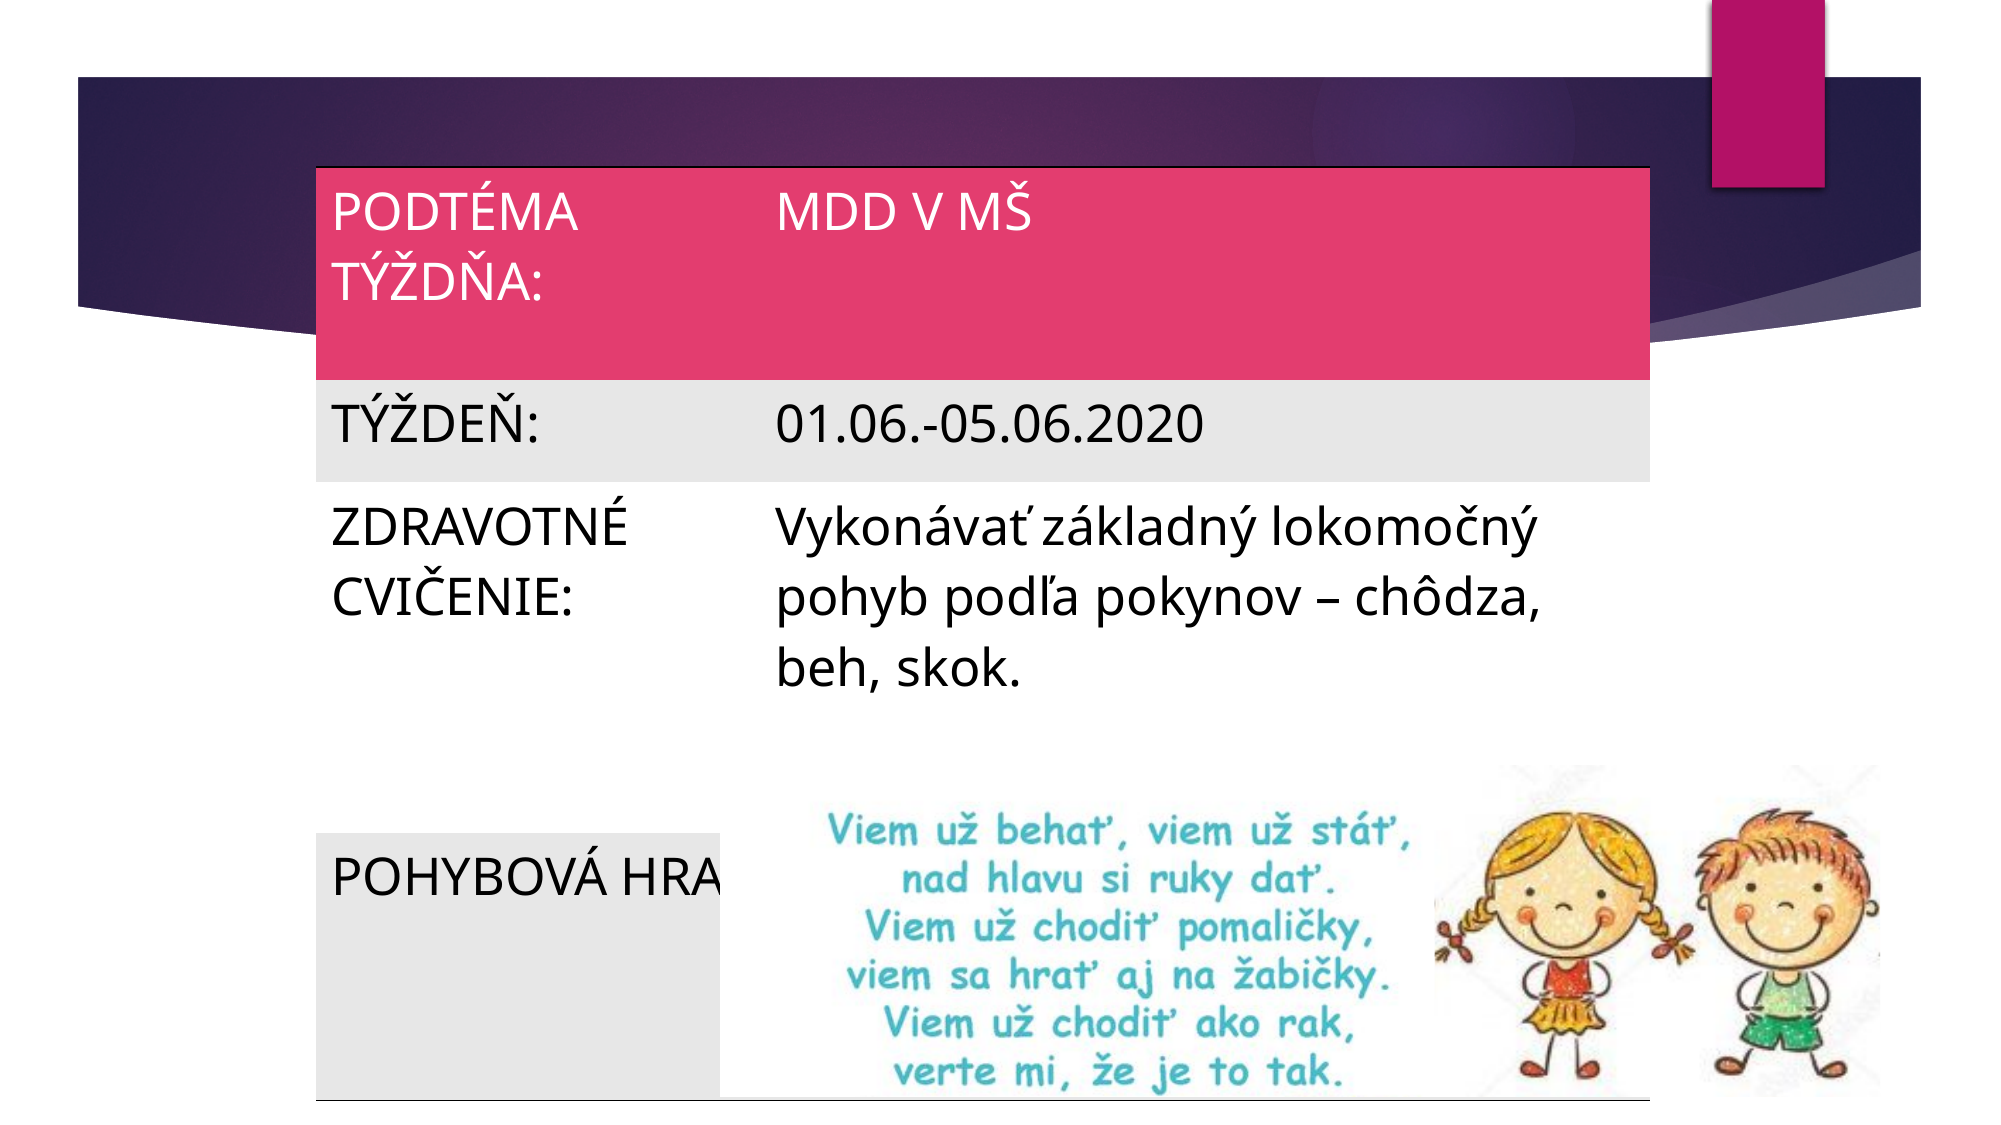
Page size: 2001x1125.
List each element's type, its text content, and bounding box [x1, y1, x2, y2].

table_cell TÝŽDEŇ: [316, 380, 761, 482]
table_cell Vykonávať základný lokomočný pohyb podľa pokynov – chôdza, beh, skok. [761, 482, 1650, 790]
table_header MDD V MŠ [761, 168, 1650, 380]
table_cell POHYBOVÁ HRA: [316, 833, 715, 1100]
table_cell ZDRAVOTNÉ CVIČENIE: [316, 482, 761, 833]
picture [719, 765, 1881, 1097]
table_cell 01.06.-05.06.2020 [761, 380, 1650, 482]
table_header PODTÉMA TÝŽDŇA: [316, 168, 761, 380]
